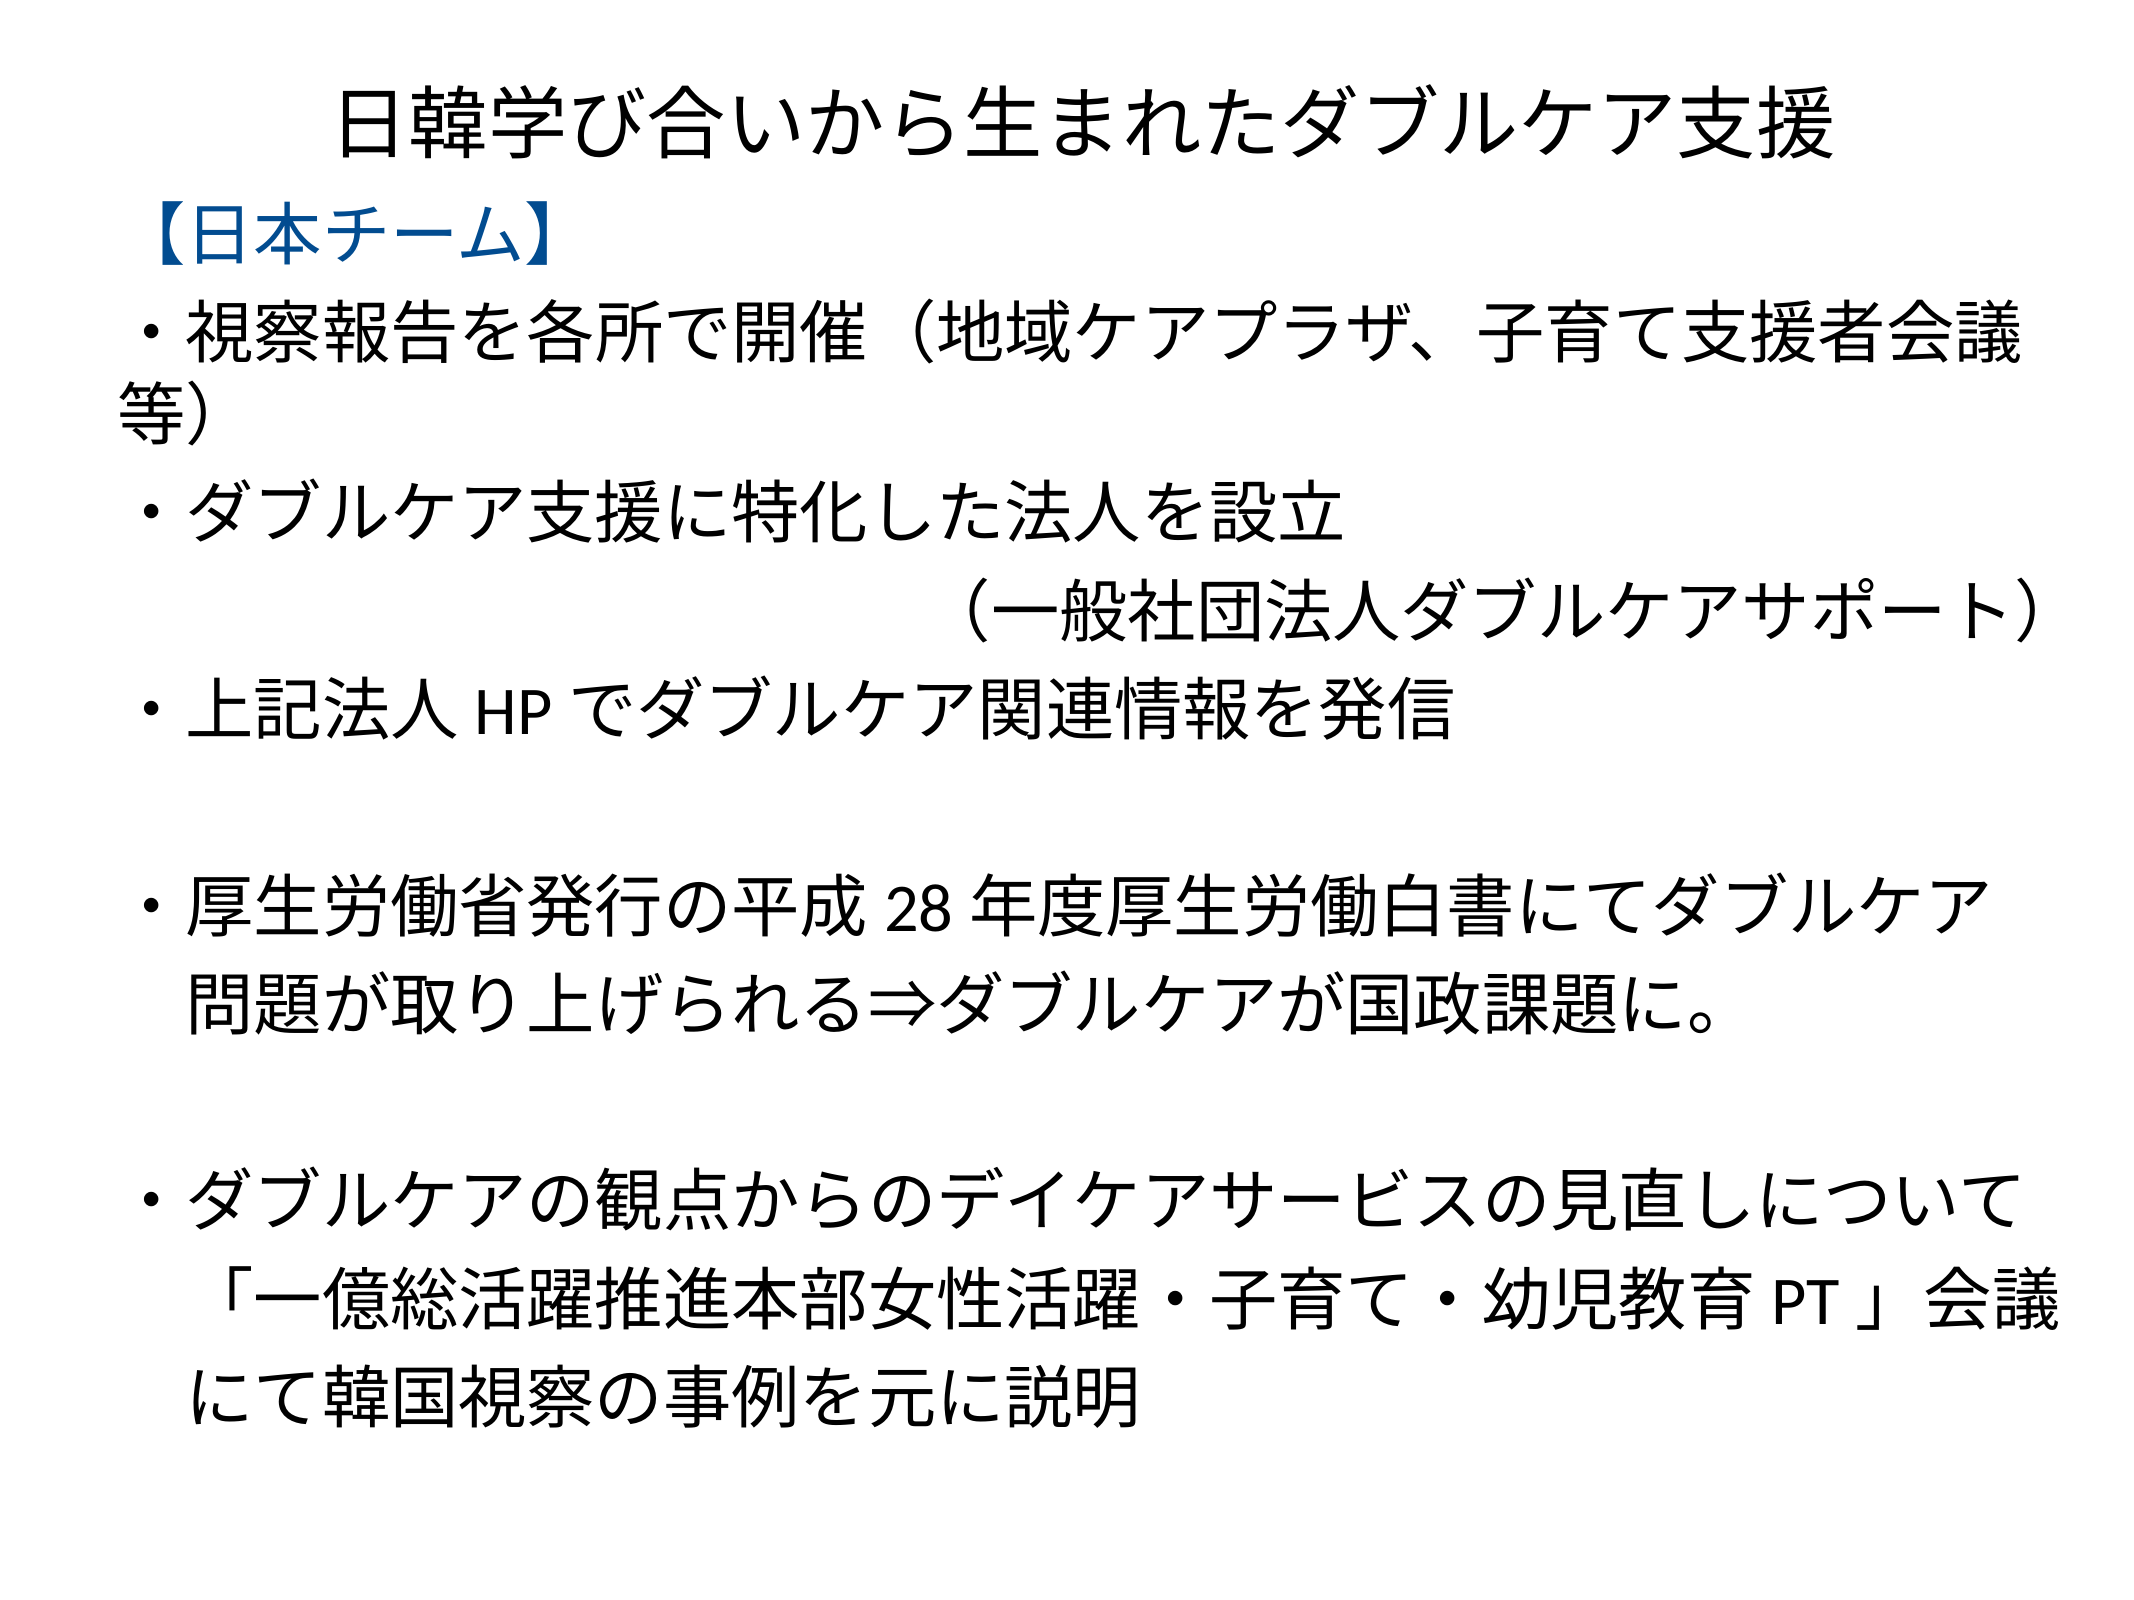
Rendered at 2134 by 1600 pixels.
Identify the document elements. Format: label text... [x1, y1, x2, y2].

list 【日本チーム】 ・視察報告を各所で開催（地域ケアプラザ、子育て支援者会議等） ・ダブルケア支援に特化した法人を設立 （一般社団法人ダブルケアサポート） ・上記法人HPでダブルケア関連情報を発信 ・厚生労働省発行の平成28年度厚生労働白書にてダブルケア 問題が取り上げられる⇒ダブルケアが国政課題に。 ・ダブルケアの観点からのデイケアサービスの見直しについて 「一億総活躍推進本部女性活躍・子育て・幼児教育PT」会議 にて韓国視察の事例を元に説明 [106, 179, 2095, 1507]
text_box 日韓学び合いから生まれたダブルケア支援 [106, 62, 2059, 179]
